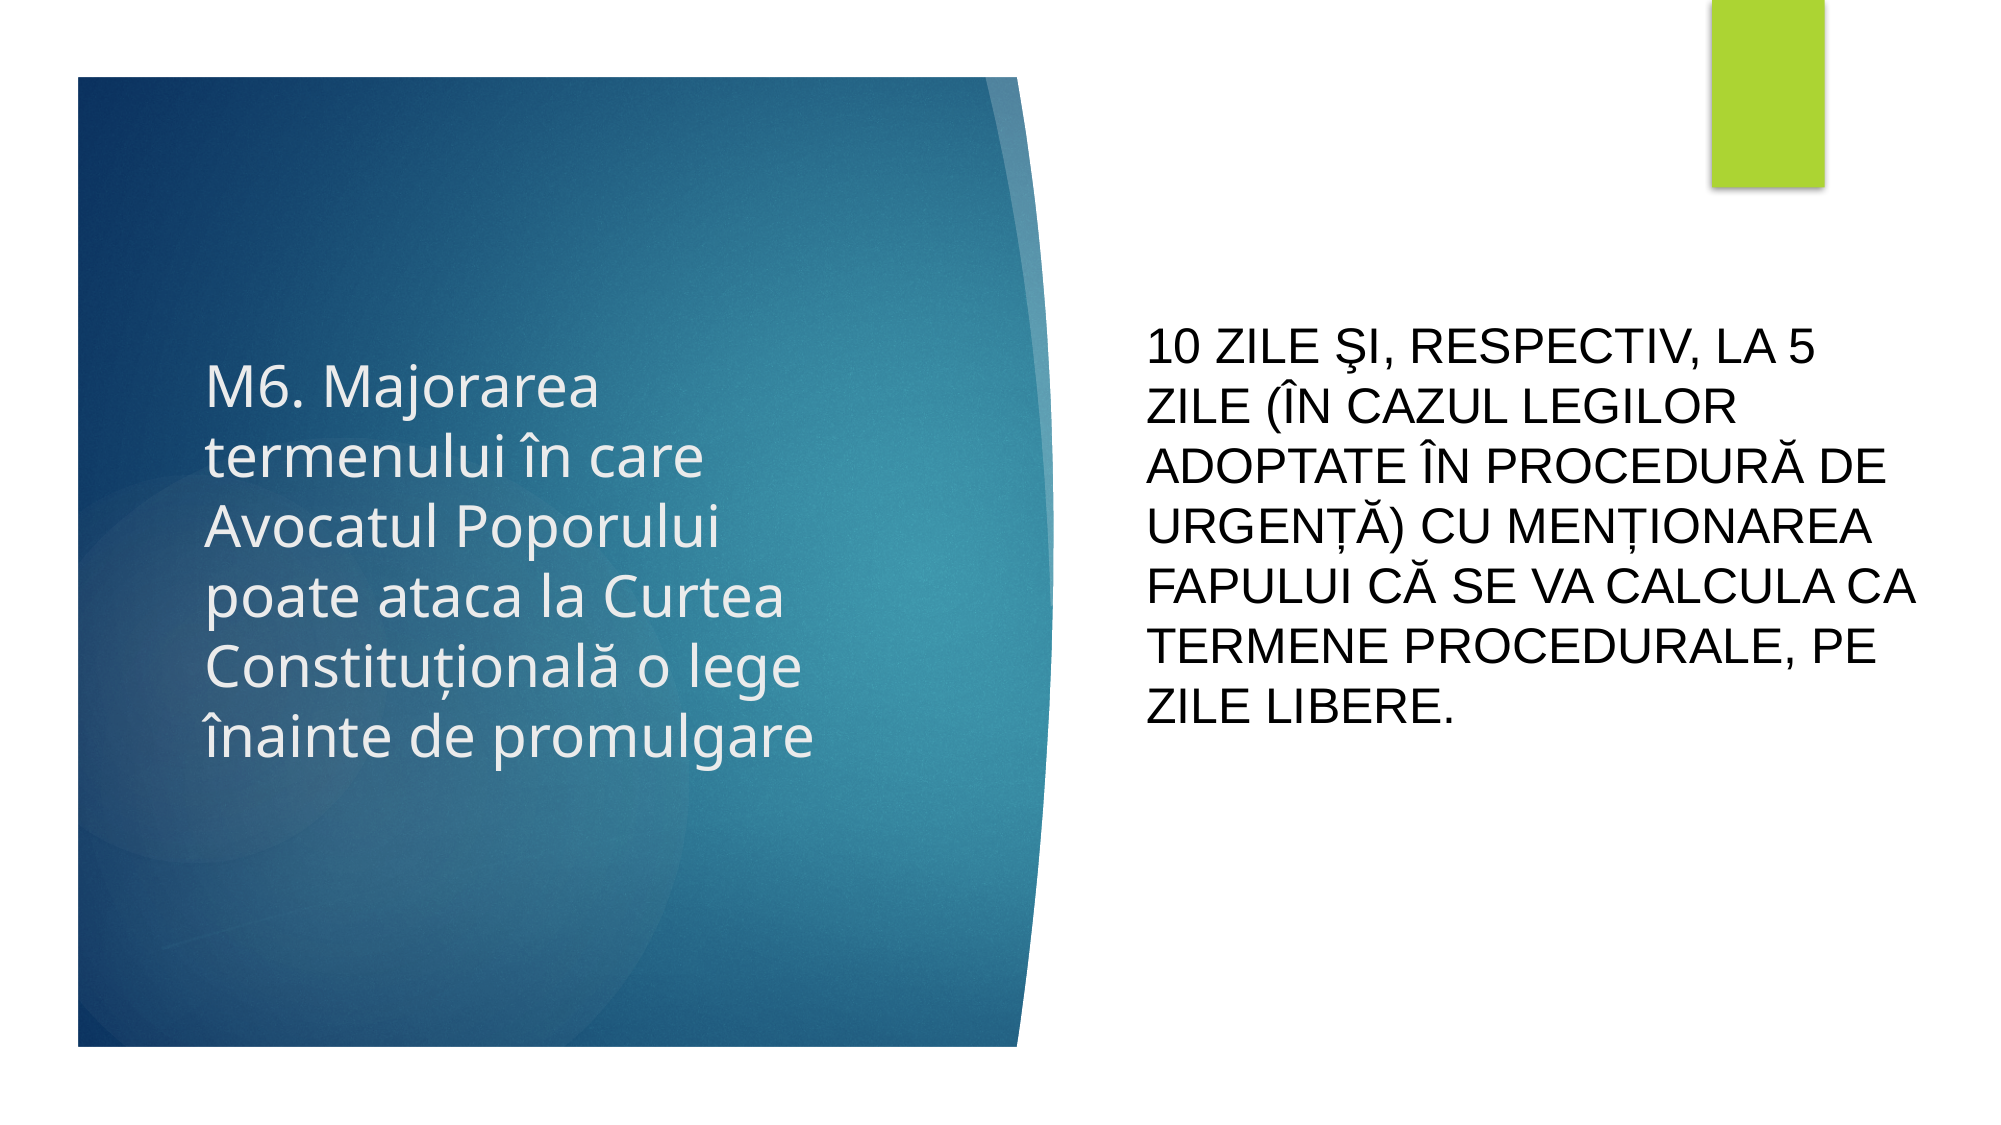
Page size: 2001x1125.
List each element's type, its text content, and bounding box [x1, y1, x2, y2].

title M6. Majorarea termenului în care Avocatul Poporului poate ataca la Curtea Constituțională o lege înainte de promulgare [189, 163, 904, 954]
list 10 zile şi, respectiv, la 5 zile (în cazul legilor adoptate în procedură de urgență) cu menționarea fapului că se va calcula ca termene procedurale, pe zile libere. [1131, 64, 1931, 1054]
